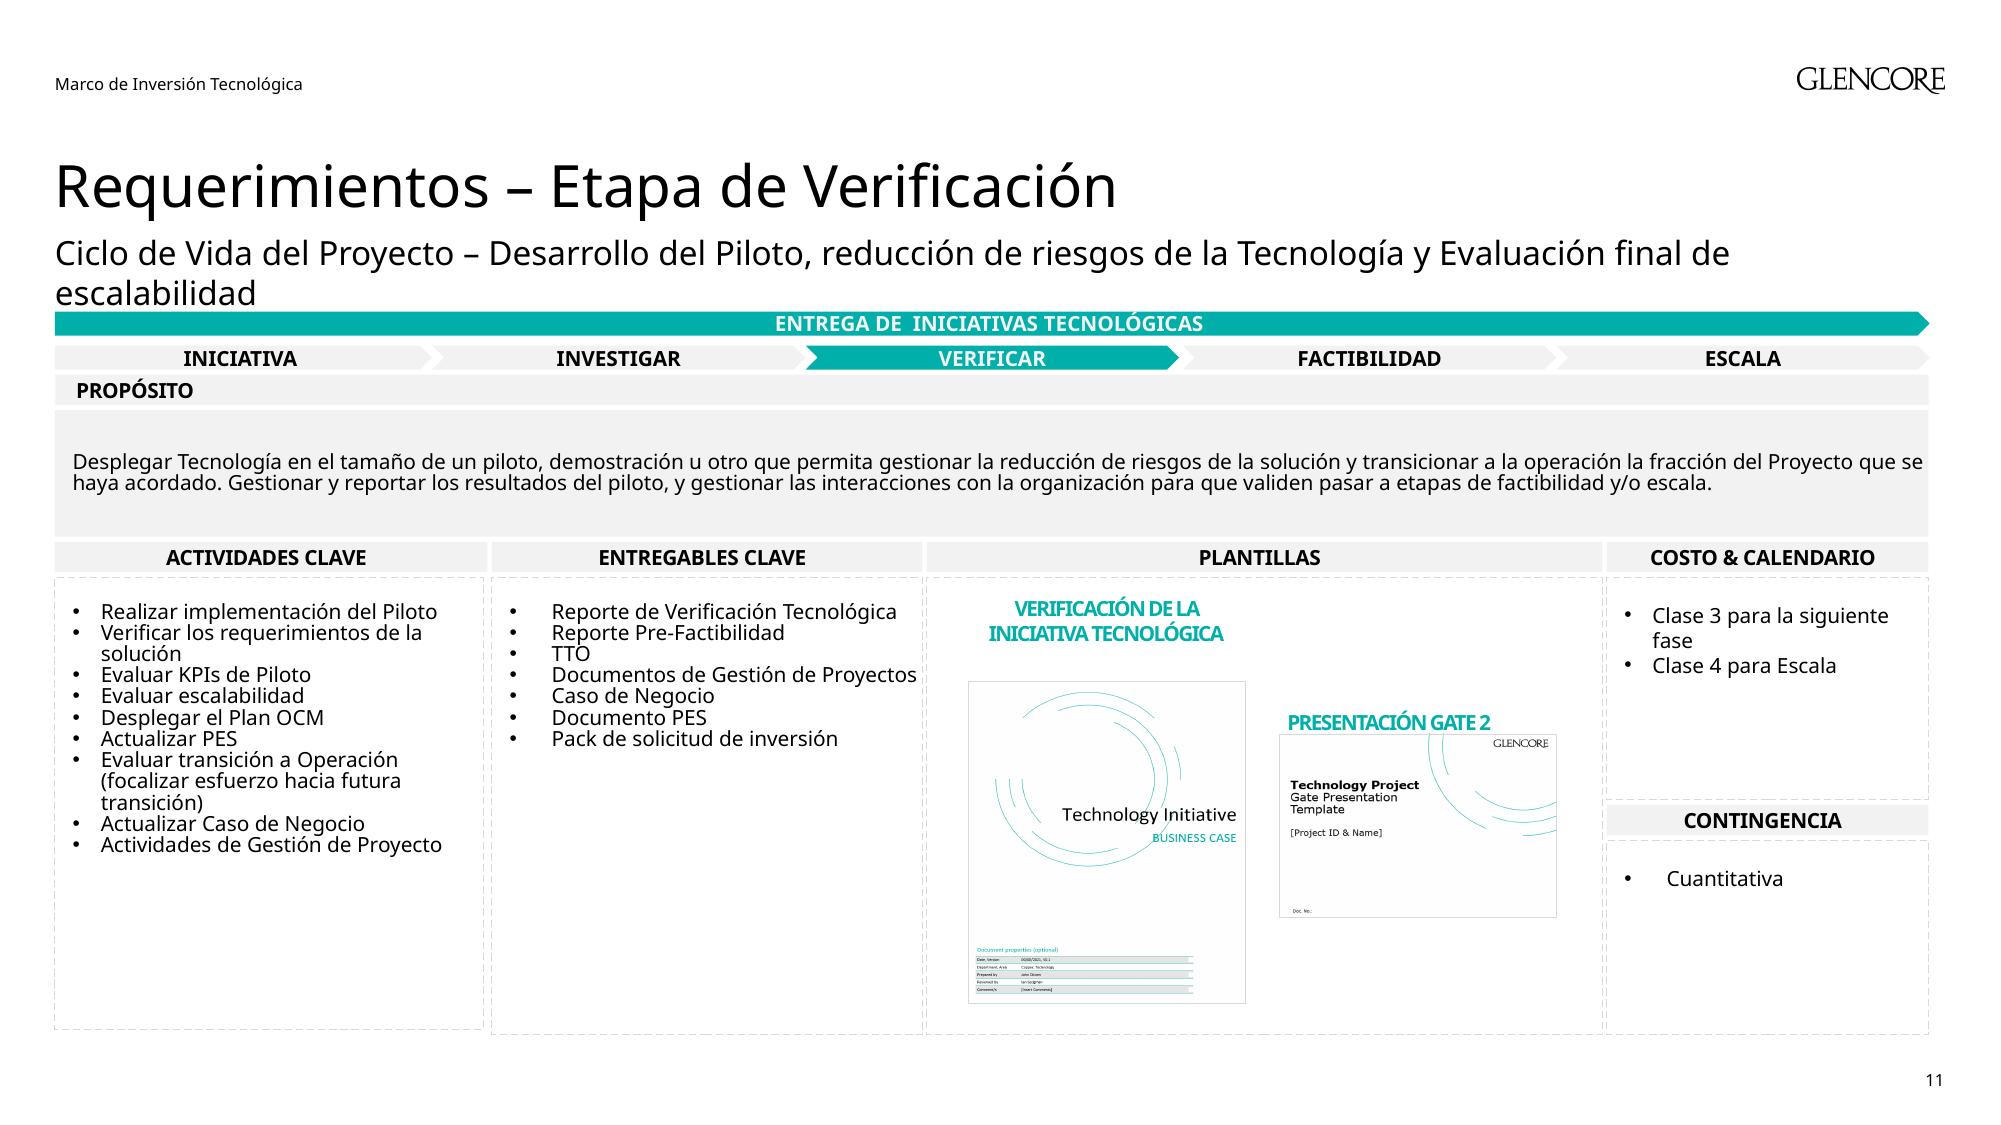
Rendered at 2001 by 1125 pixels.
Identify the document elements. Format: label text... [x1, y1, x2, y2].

picture [1797, 67, 1945, 94]
footer Marco de Inversión Tecnológica [54, 63, 646, 94]
list Ciclo de Vida del Proyecto – Desarrollo del Piloto, reducción de riesgos de la Tecnología y Evaluación final de escalabilidad [54, 220, 1929, 285]
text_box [54, 311, 1930, 1035]
title Requerimientos – Etapa de Verificación [54, 90, 1709, 220]
